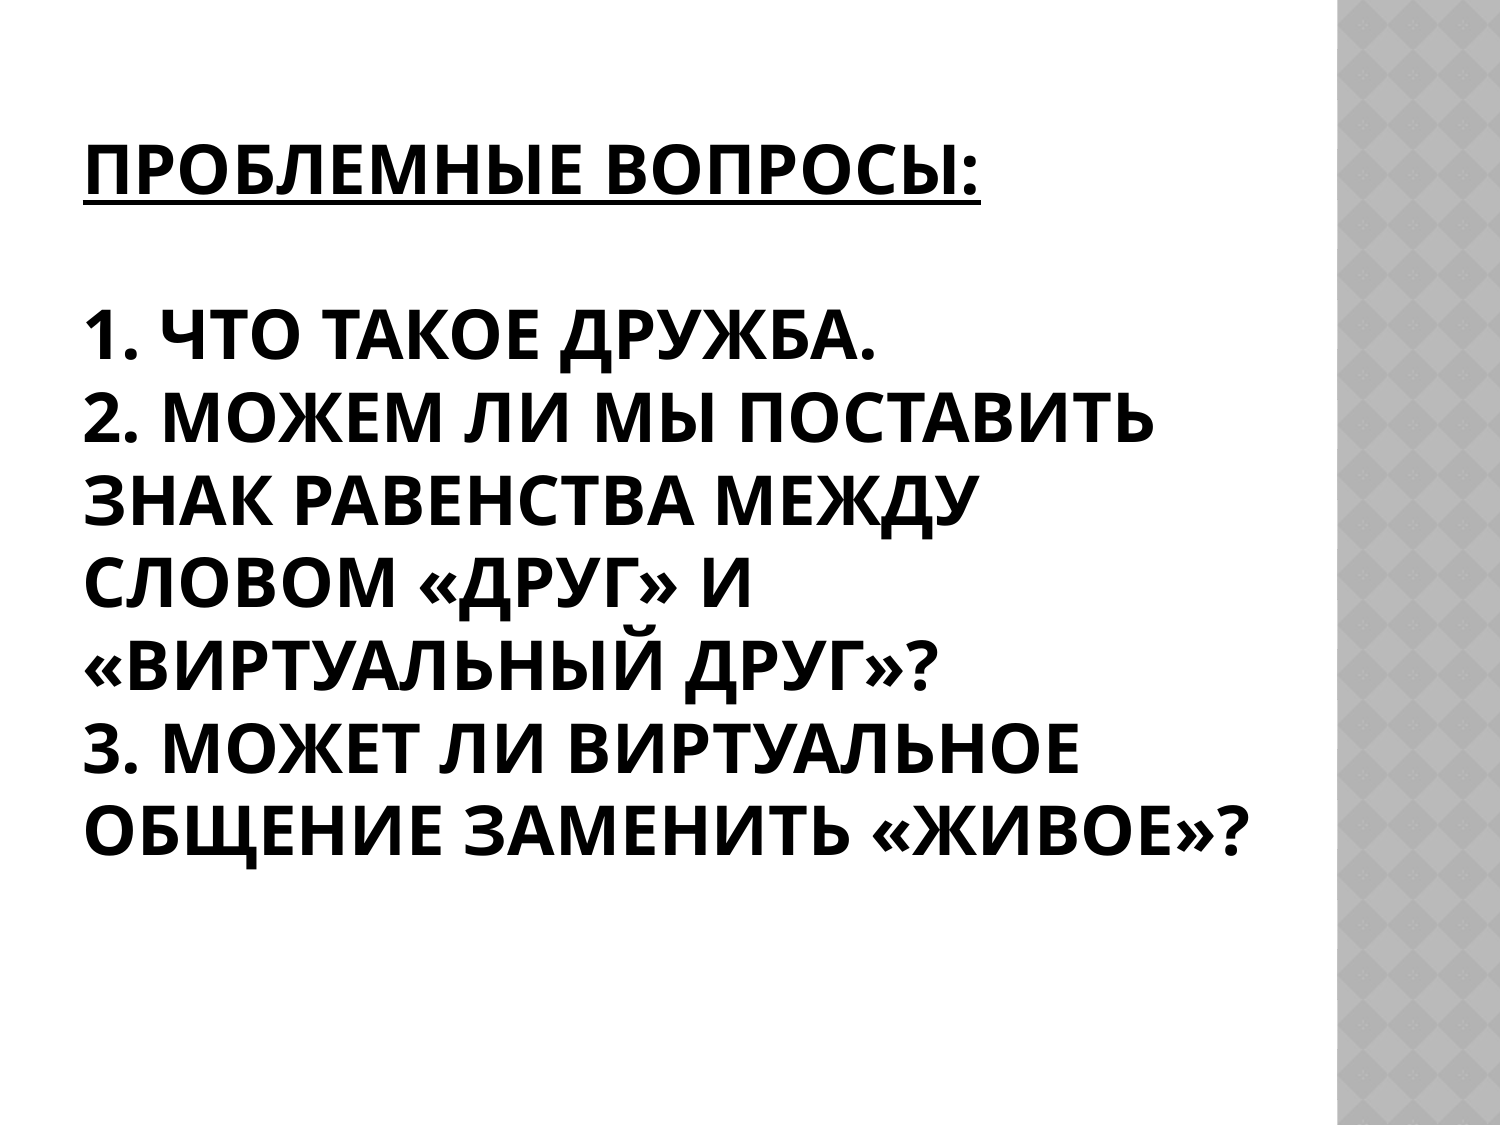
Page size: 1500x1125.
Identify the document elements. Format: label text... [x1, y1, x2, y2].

title Проблемные вопросы: 1. Что такое дружба. 2. можем ли мы поставить знак равенства между словом «друг» и «виртуальный друг»? 3. может ли виртуальное общение заменить «живое»? [75, 52, 1263, 1035]
